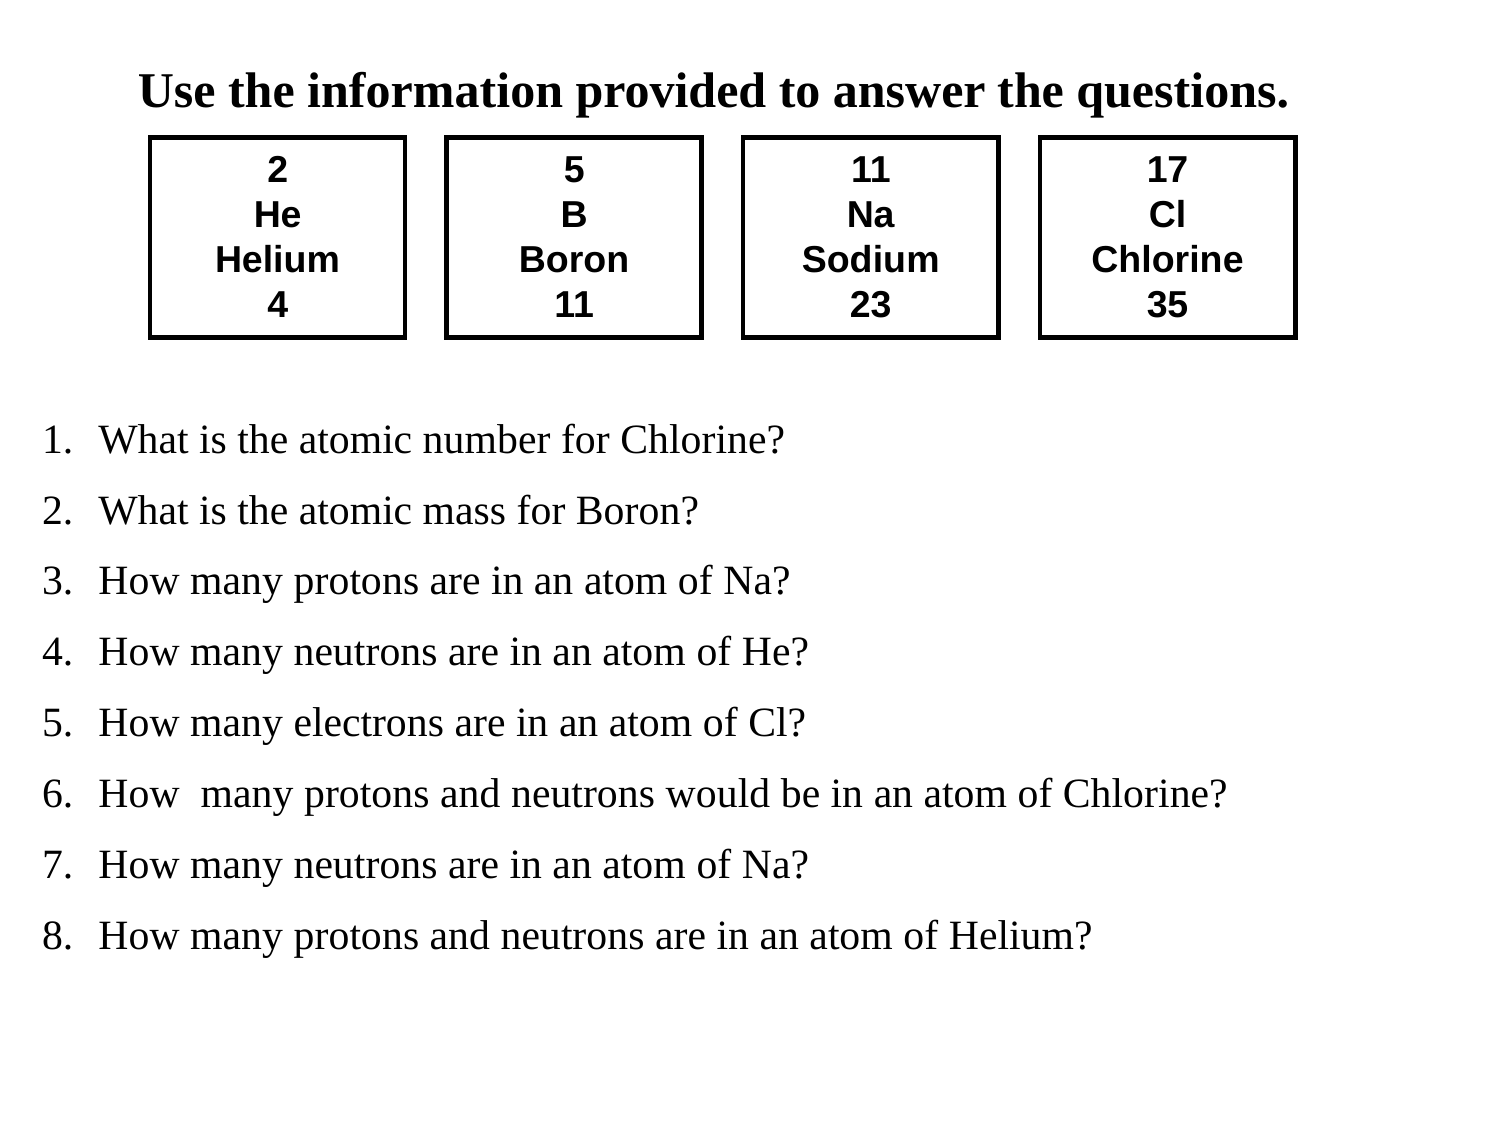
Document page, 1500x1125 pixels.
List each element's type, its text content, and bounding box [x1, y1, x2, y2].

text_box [149, 137, 1296, 338]
text_box Use the information provided to answer the questions. [112, 49, 1315, 125]
text_box What is the atomic number for Chlorine? What is the atomic mass for Boron? How many protons are in an atom of Na? How many neutrons are in an atom of He? How many electrons are in an atom of Cl? How many protons and neutrons would be in an atom of Chlorine? How many neutrons are in an atom of Na? How many protons and neutrons are in an atom of Helium? [27, 404, 1490, 995]
